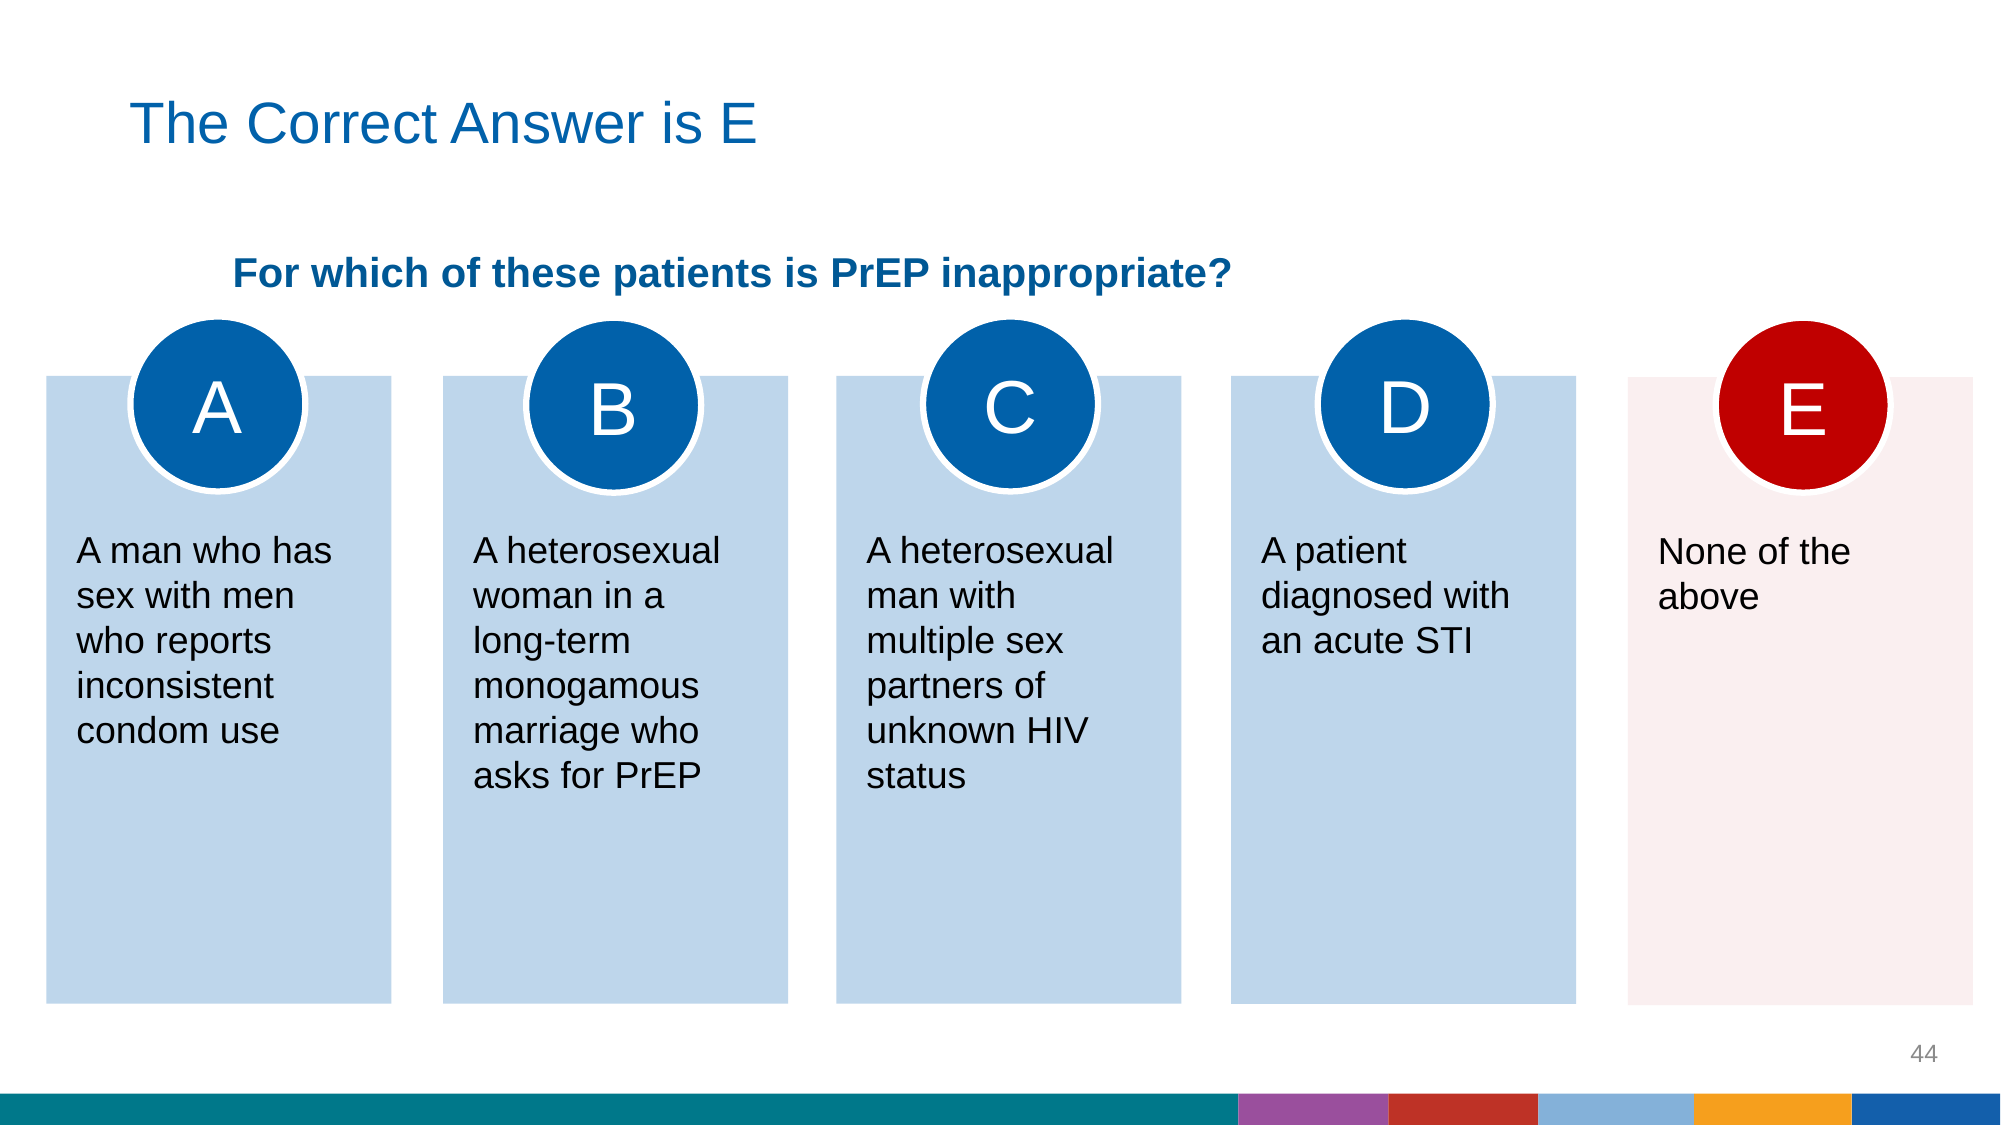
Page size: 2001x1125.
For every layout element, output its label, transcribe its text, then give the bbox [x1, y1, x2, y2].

text_box None of the above [1627, 377, 1973, 1006]
text_box B [526, 317, 702, 493]
text_box A patient diagnosed with an acute STI [1231, 375, 1577, 1004]
text_box For which of these patients is PrEP inappropriate? [217, 238, 1749, 351]
text_box A heterosexual woman in a long-term monogamous marriage who asks for PrEP [443, 375, 789, 1004]
text_box E [1715, 317, 1891, 493]
text_box C [923, 316, 1099, 492]
text_box A [130, 316, 306, 492]
text_box D [1317, 316, 1493, 492]
title The Correct Answer is E [99, 69, 1901, 171]
text_box A man who has sex with men who reports inconsistent condom use [46, 375, 392, 1004]
slide_number 44 [1853, 1027, 1954, 1078]
text_box A heterosexual man with multiple sex partners of unknown HIV status [836, 375, 1182, 1004]
